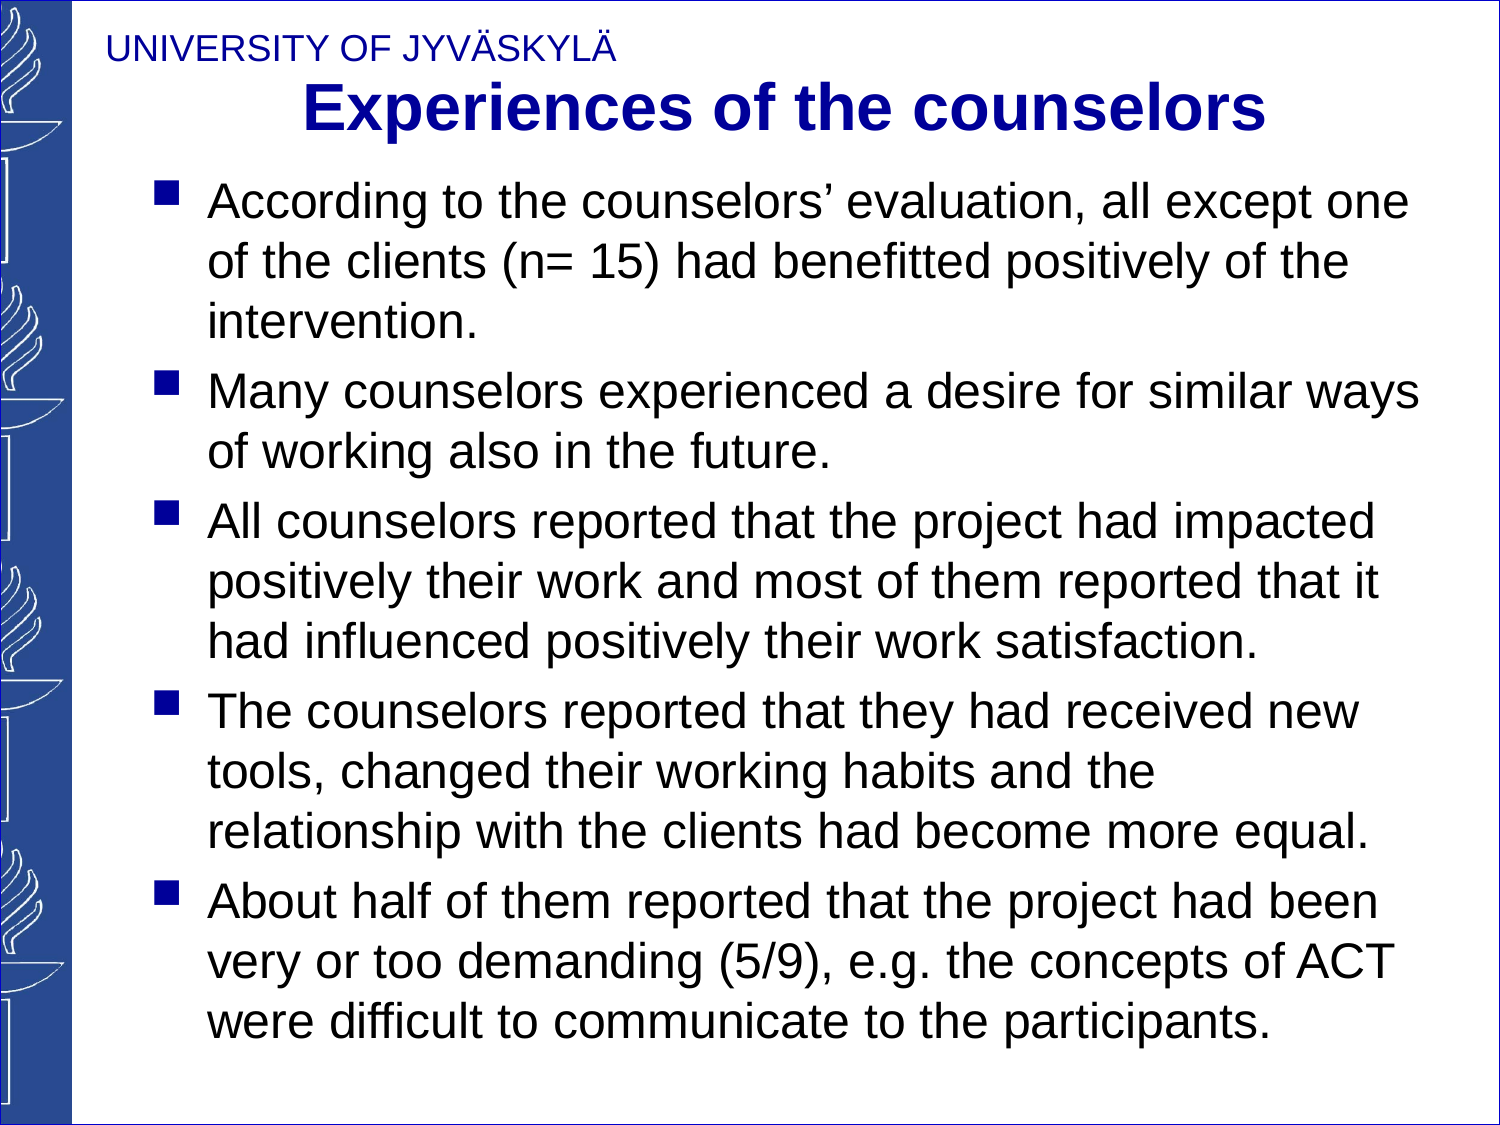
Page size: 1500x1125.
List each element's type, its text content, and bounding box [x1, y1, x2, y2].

picture [1, 1, 72, 1124]
title Experiences of the counselors [135, 79, 1436, 160]
list According to the counselors’ evaluation, all except one of the clients (n= 15) had benefitted positively of the intervention. Many counselors experienced a desire for similar ways of working also in the future. All counselors reported that the project had impacted positively their work and most of them reported that it had influenced positively their work satisfaction. The counselors reported that they had received new tools, changed their working habits and the relationship with the clients had become more equal. About half of them reported that the project had been very or too demanding (5/9), e.g. the concepts of ACT were difficult to communicate to the participants. [135, 160, 1438, 894]
